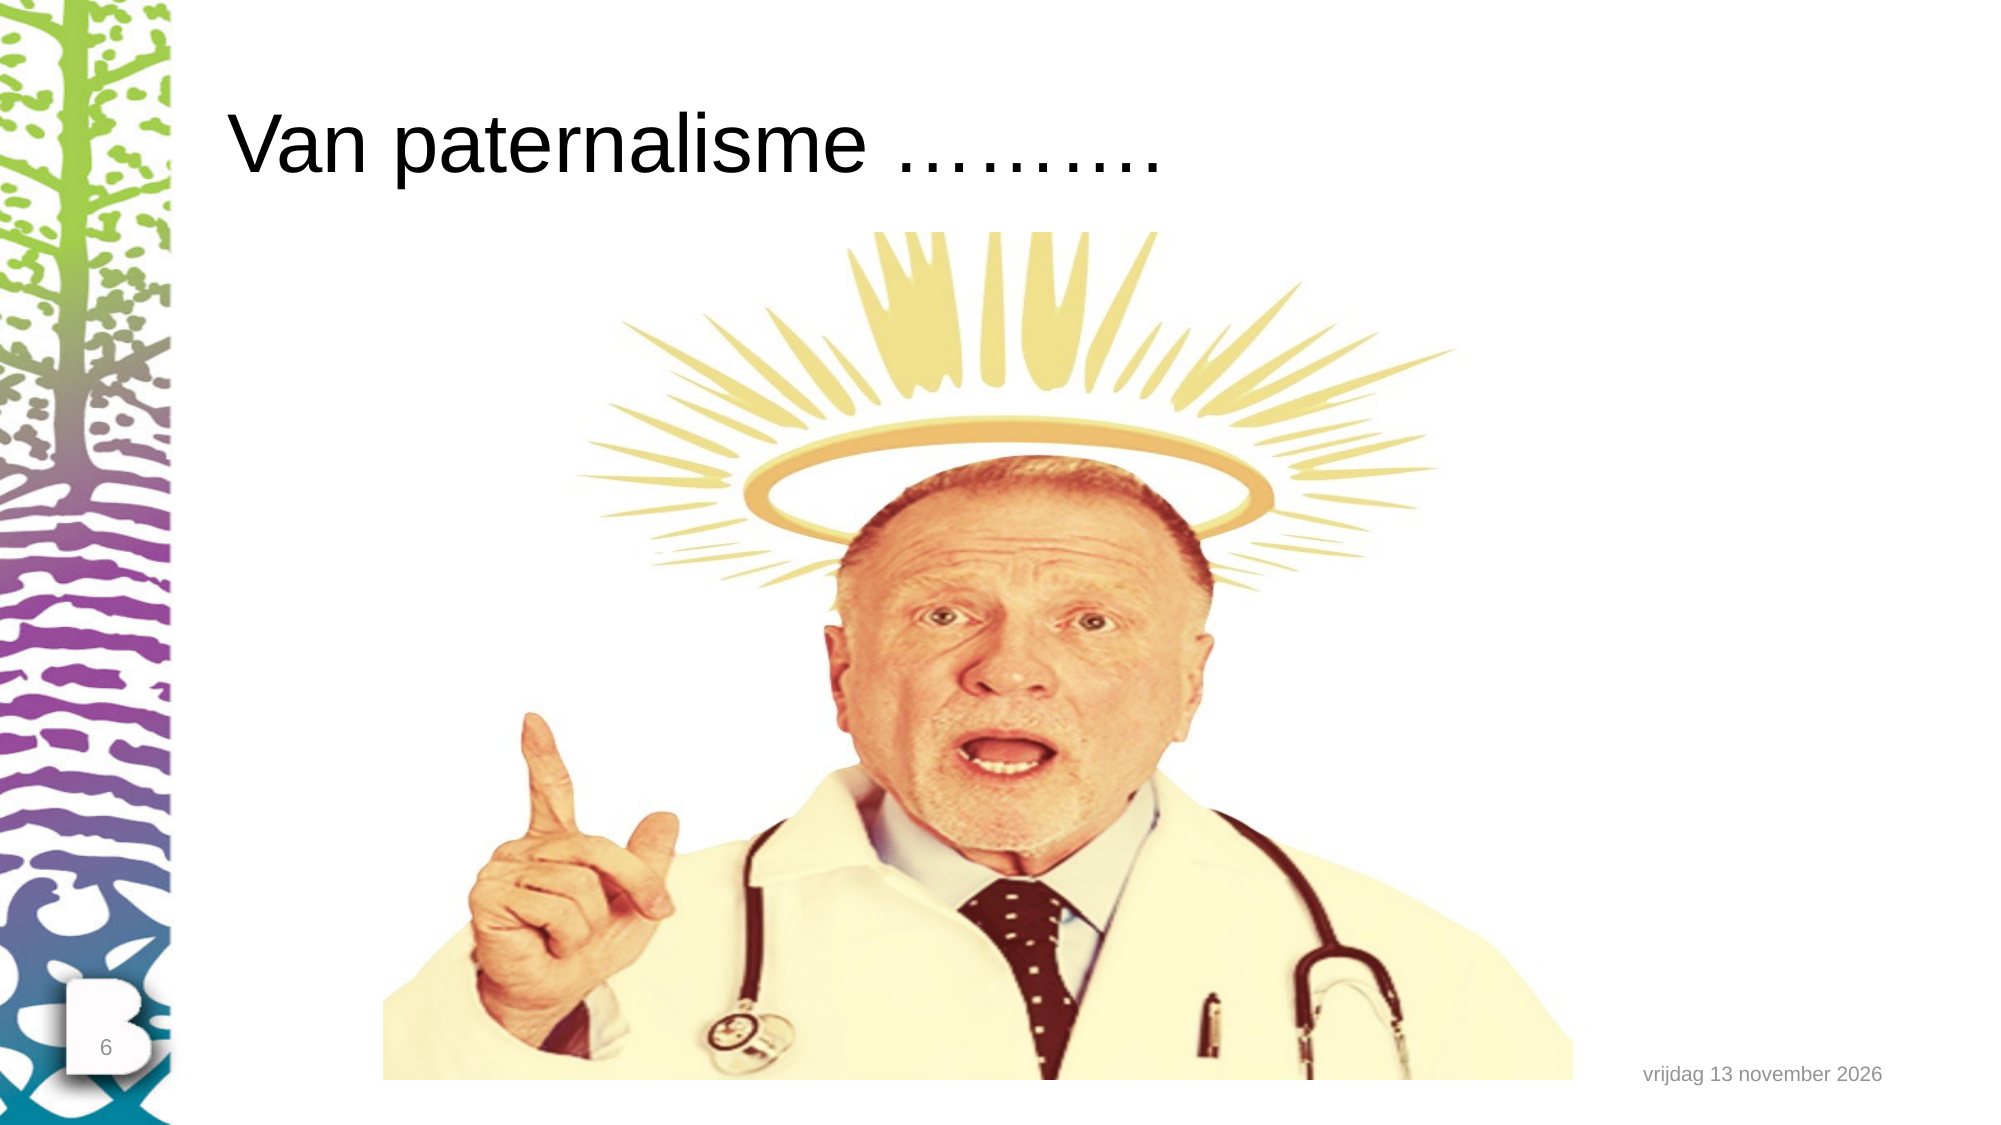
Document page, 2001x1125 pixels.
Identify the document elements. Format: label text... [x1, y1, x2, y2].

slide_number 6 [54, 1025, 158, 1086]
title Van paternalisme ………. [212, 45, 1900, 233]
picture [0, 0, 2001, 1125]
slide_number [1472, 1042, 1898, 1103]
